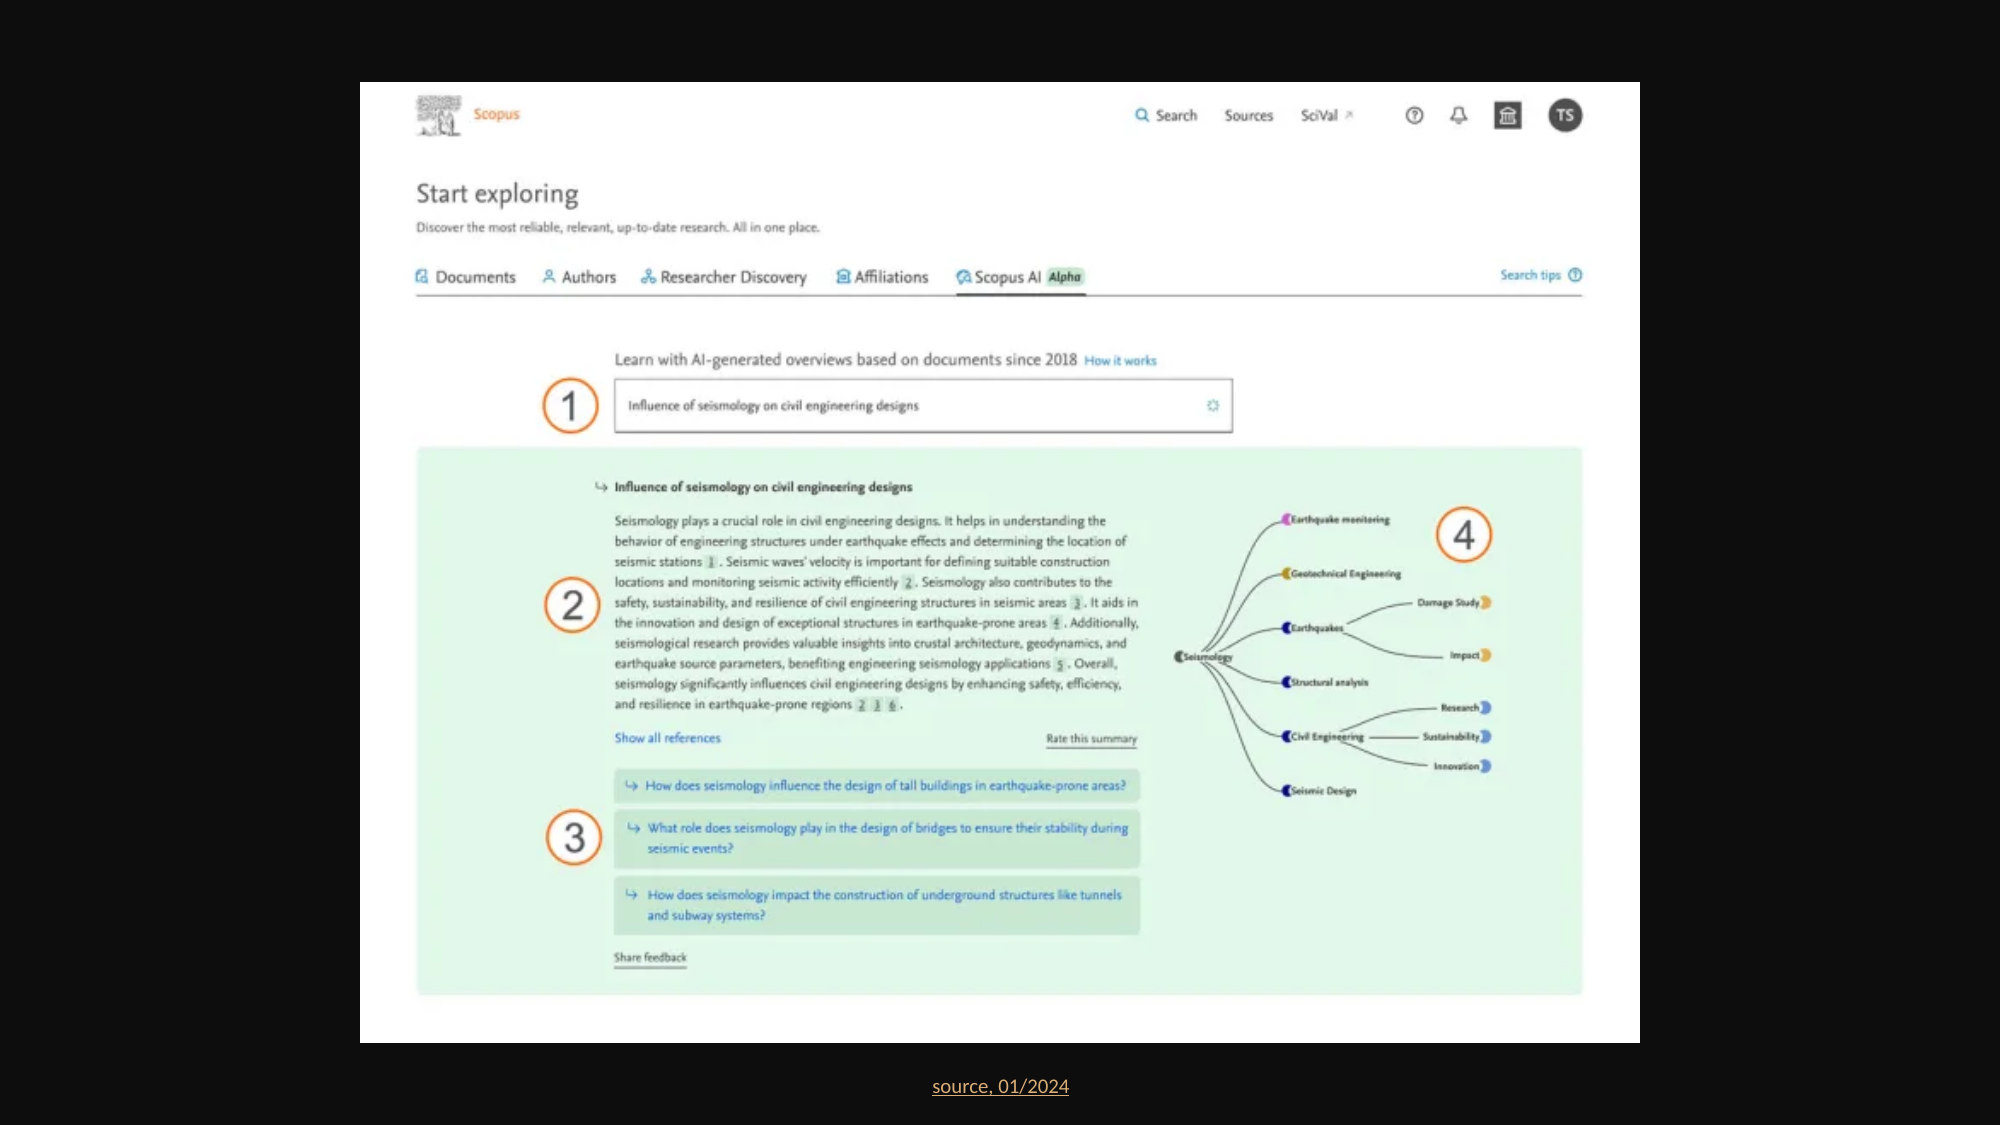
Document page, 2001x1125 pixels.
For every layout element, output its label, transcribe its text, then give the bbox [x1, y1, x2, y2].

picture [359, 81, 1641, 1044]
text_box source, 01/2024 [917, 1065, 1136, 1105]
